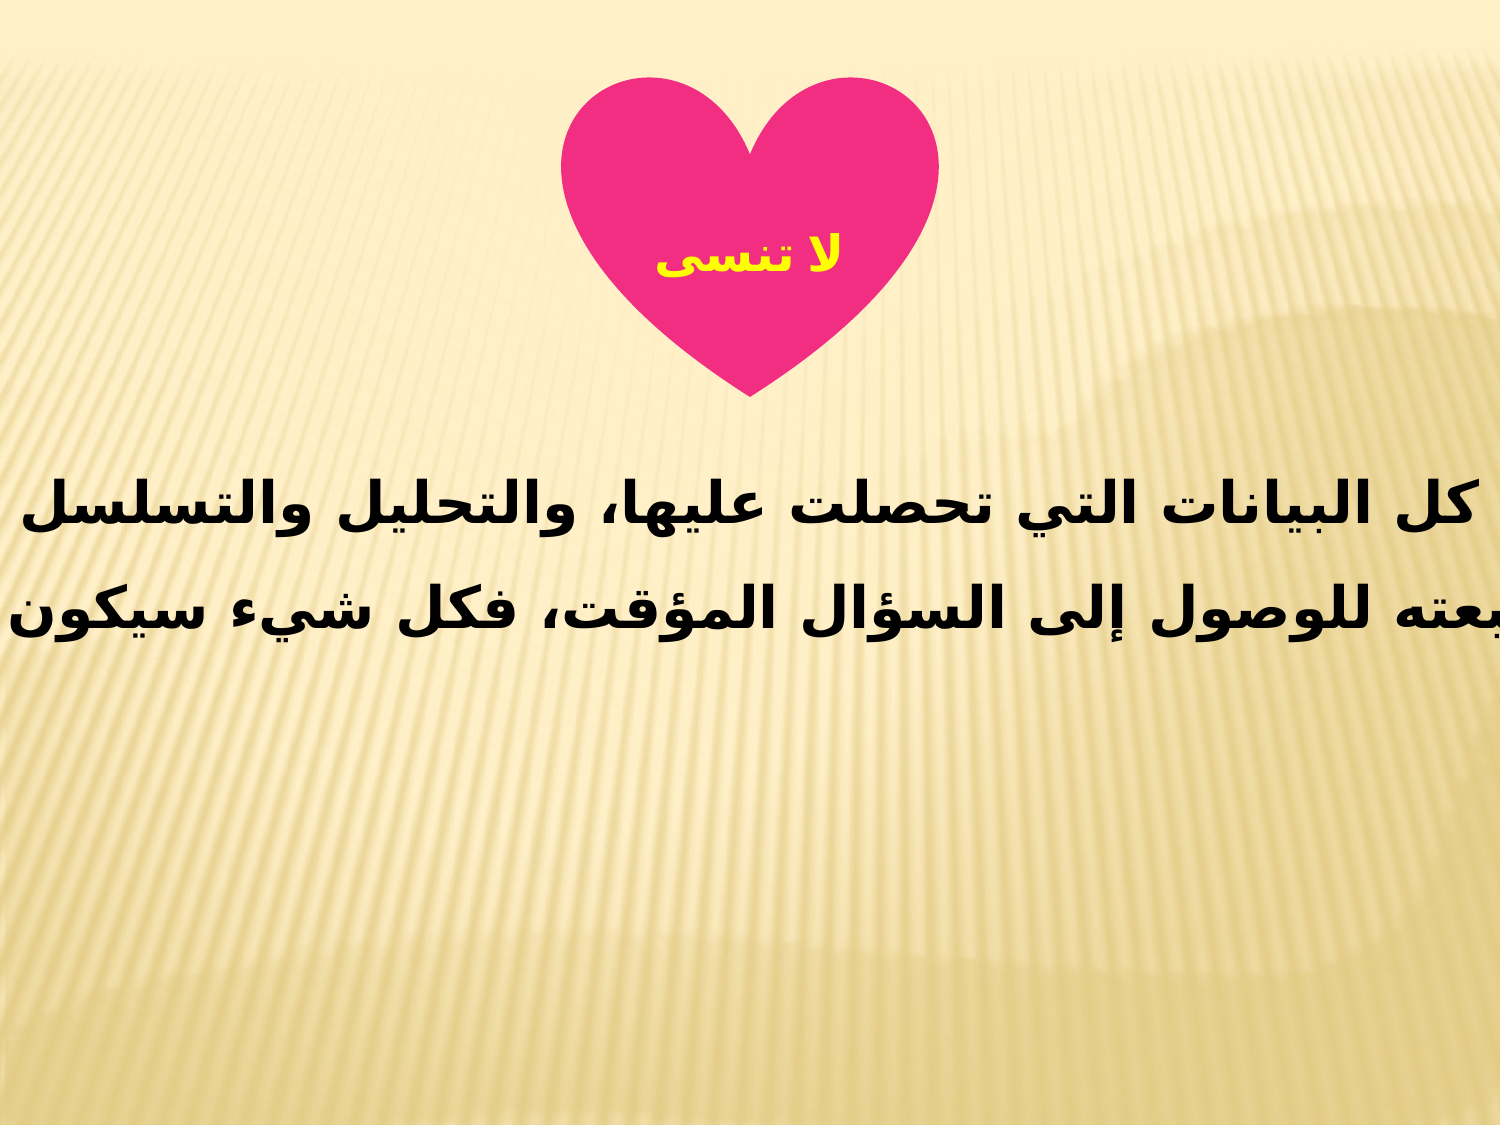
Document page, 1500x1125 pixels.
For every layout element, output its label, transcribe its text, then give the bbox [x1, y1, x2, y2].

text_box لا تنسى [561, 77, 939, 397]
text_box أن تكتب كل البيانات التي تحصلت عليها، والتحليل والتسلسل الذهني الذي اتبعته للوصول إلى السؤال المؤقت، فكل شيء سيكون مفيدا. [0, 423, 1500, 648]
